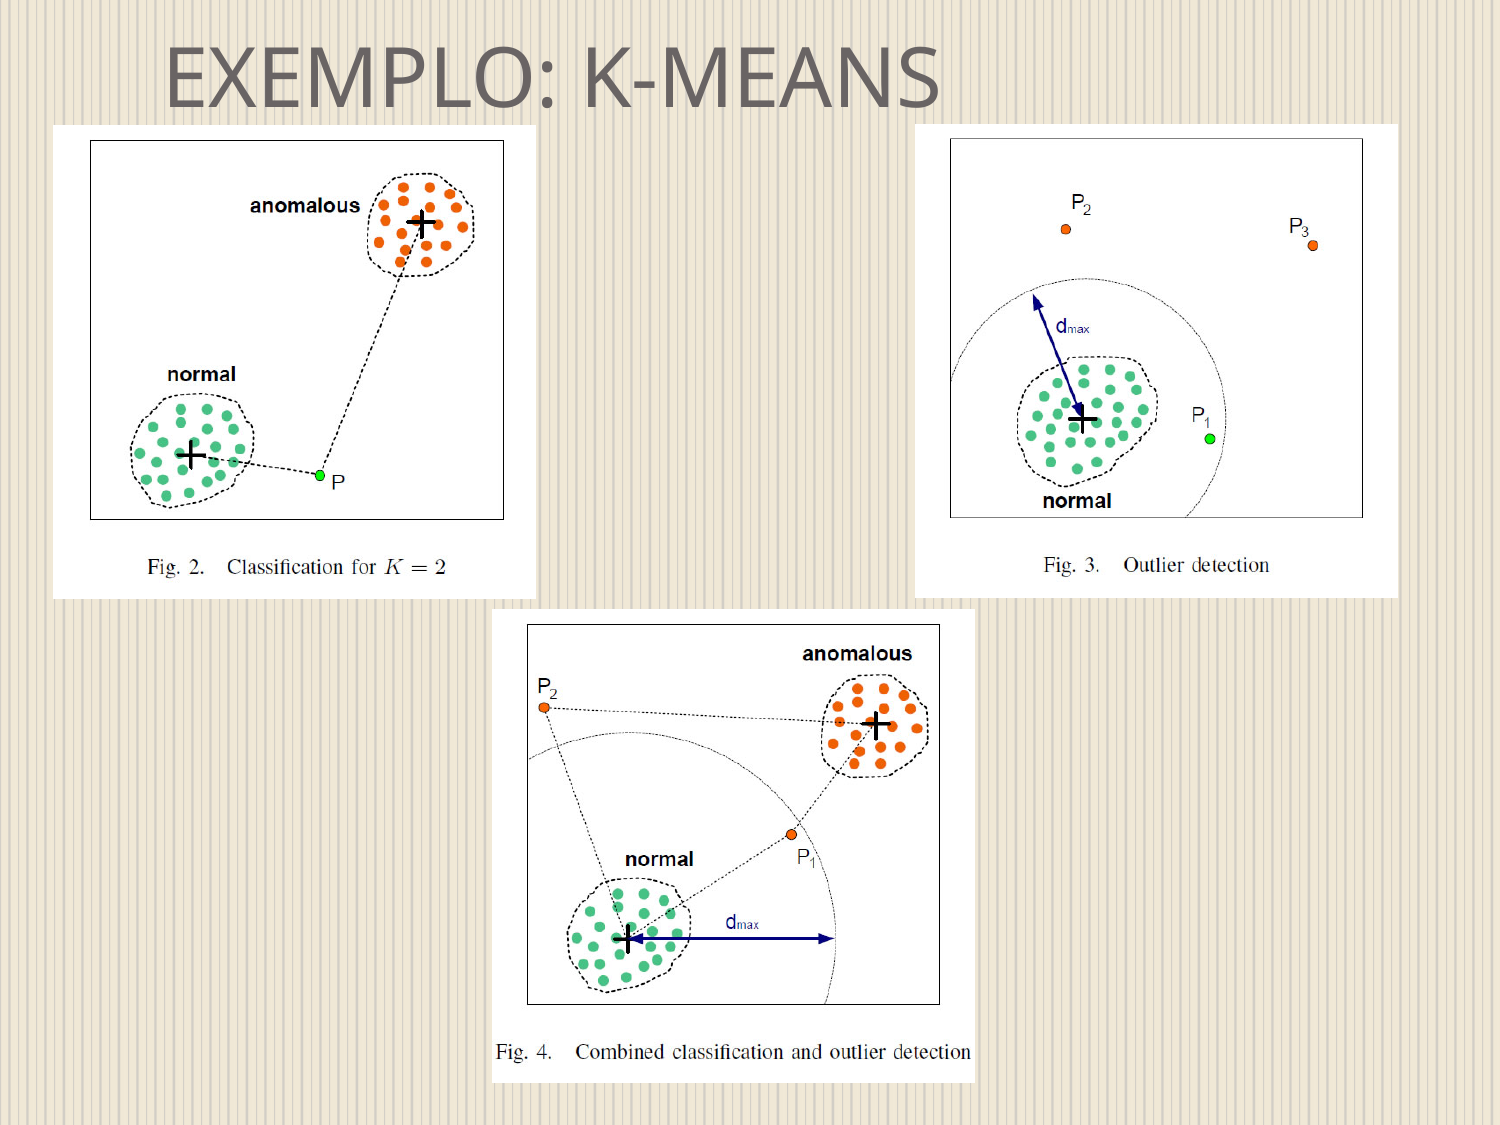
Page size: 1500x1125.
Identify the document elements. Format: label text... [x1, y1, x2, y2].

title EXEMPLO: K-MEANS [147, 0, 1423, 140]
picture [492, 609, 975, 1084]
picture [52, 125, 536, 599]
picture [915, 124, 1398, 599]
